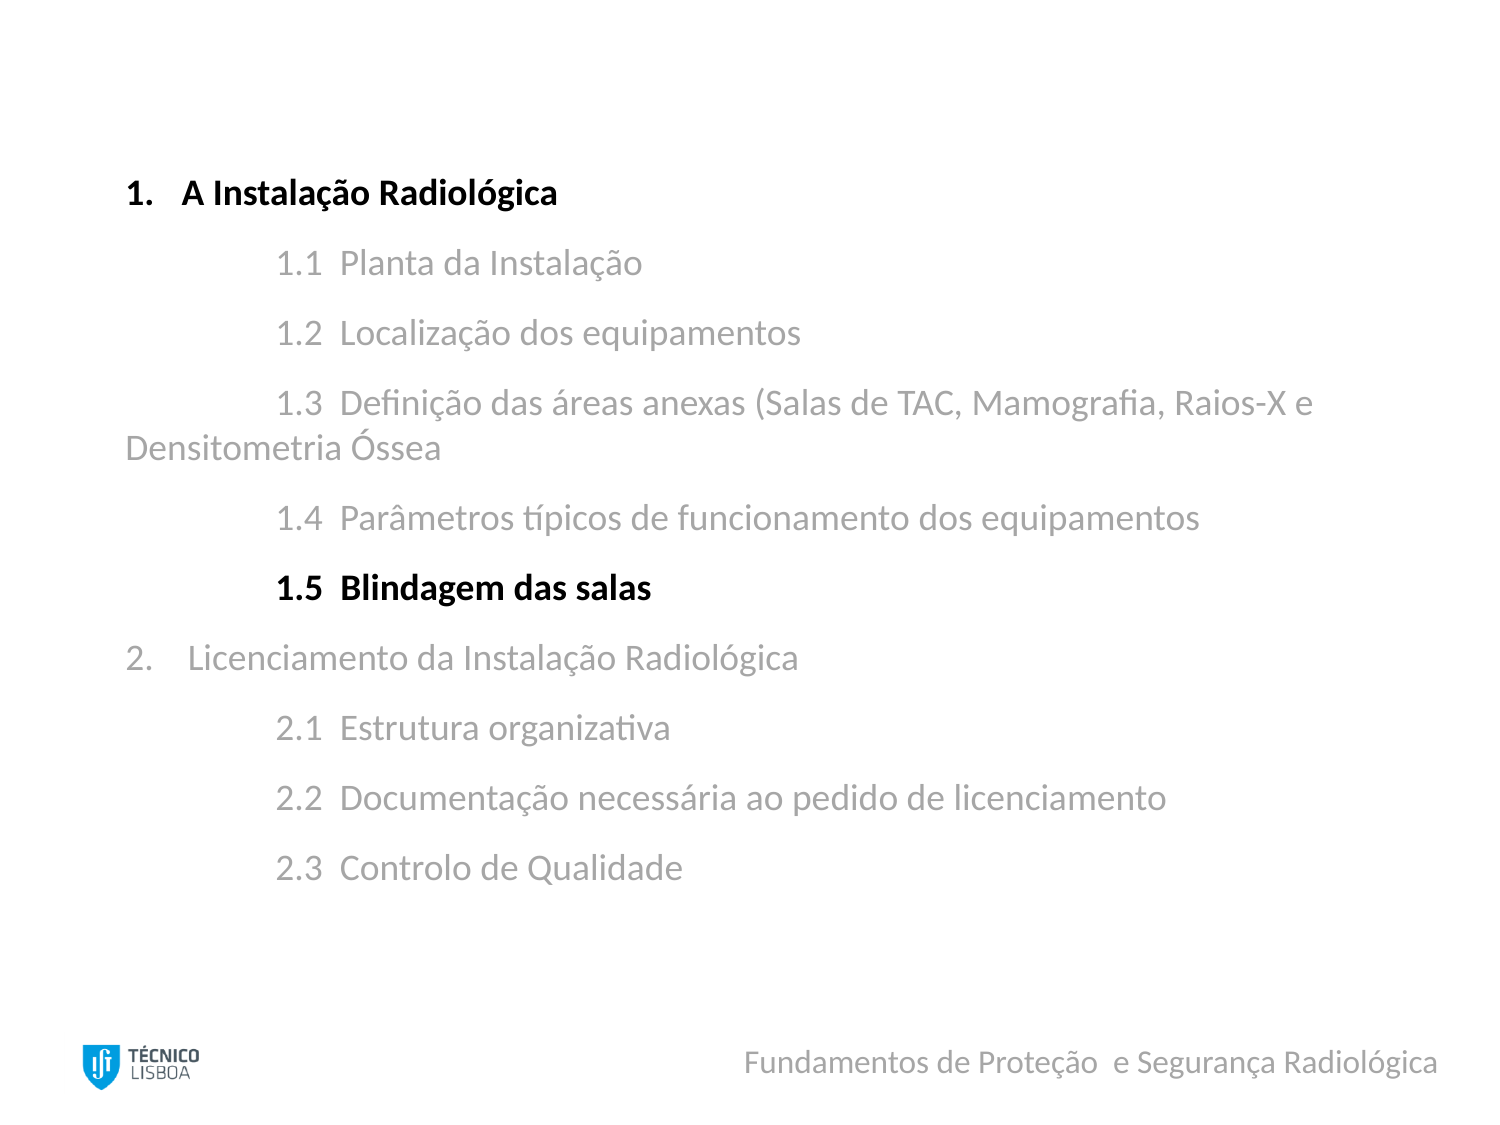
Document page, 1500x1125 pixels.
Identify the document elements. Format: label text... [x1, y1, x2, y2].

picture [64, 1032, 209, 1094]
text_box Fundamentos de Proteção e Segurança Radiológica [729, 1032, 1500, 1088]
text_box A Instalação Radiológica 1.1 Planta da Instalação 1.2 Localização dos equipamentos 1.3 Definição das áreas anexas (Salas de TAC, Mamografia, Raios-X e Densitometria Óssea 1.4 Parâmetros típicos de funcionamento dos equipamentos 1.5 Blindagem das salas 2. Licenciamento da Instalação Radiológica 2.1 Estrutura organizativa 2.2 Documentação necessária ao pedido de licenciamento 2.3 Controlo de Qualidade [110, 160, 1444, 966]
